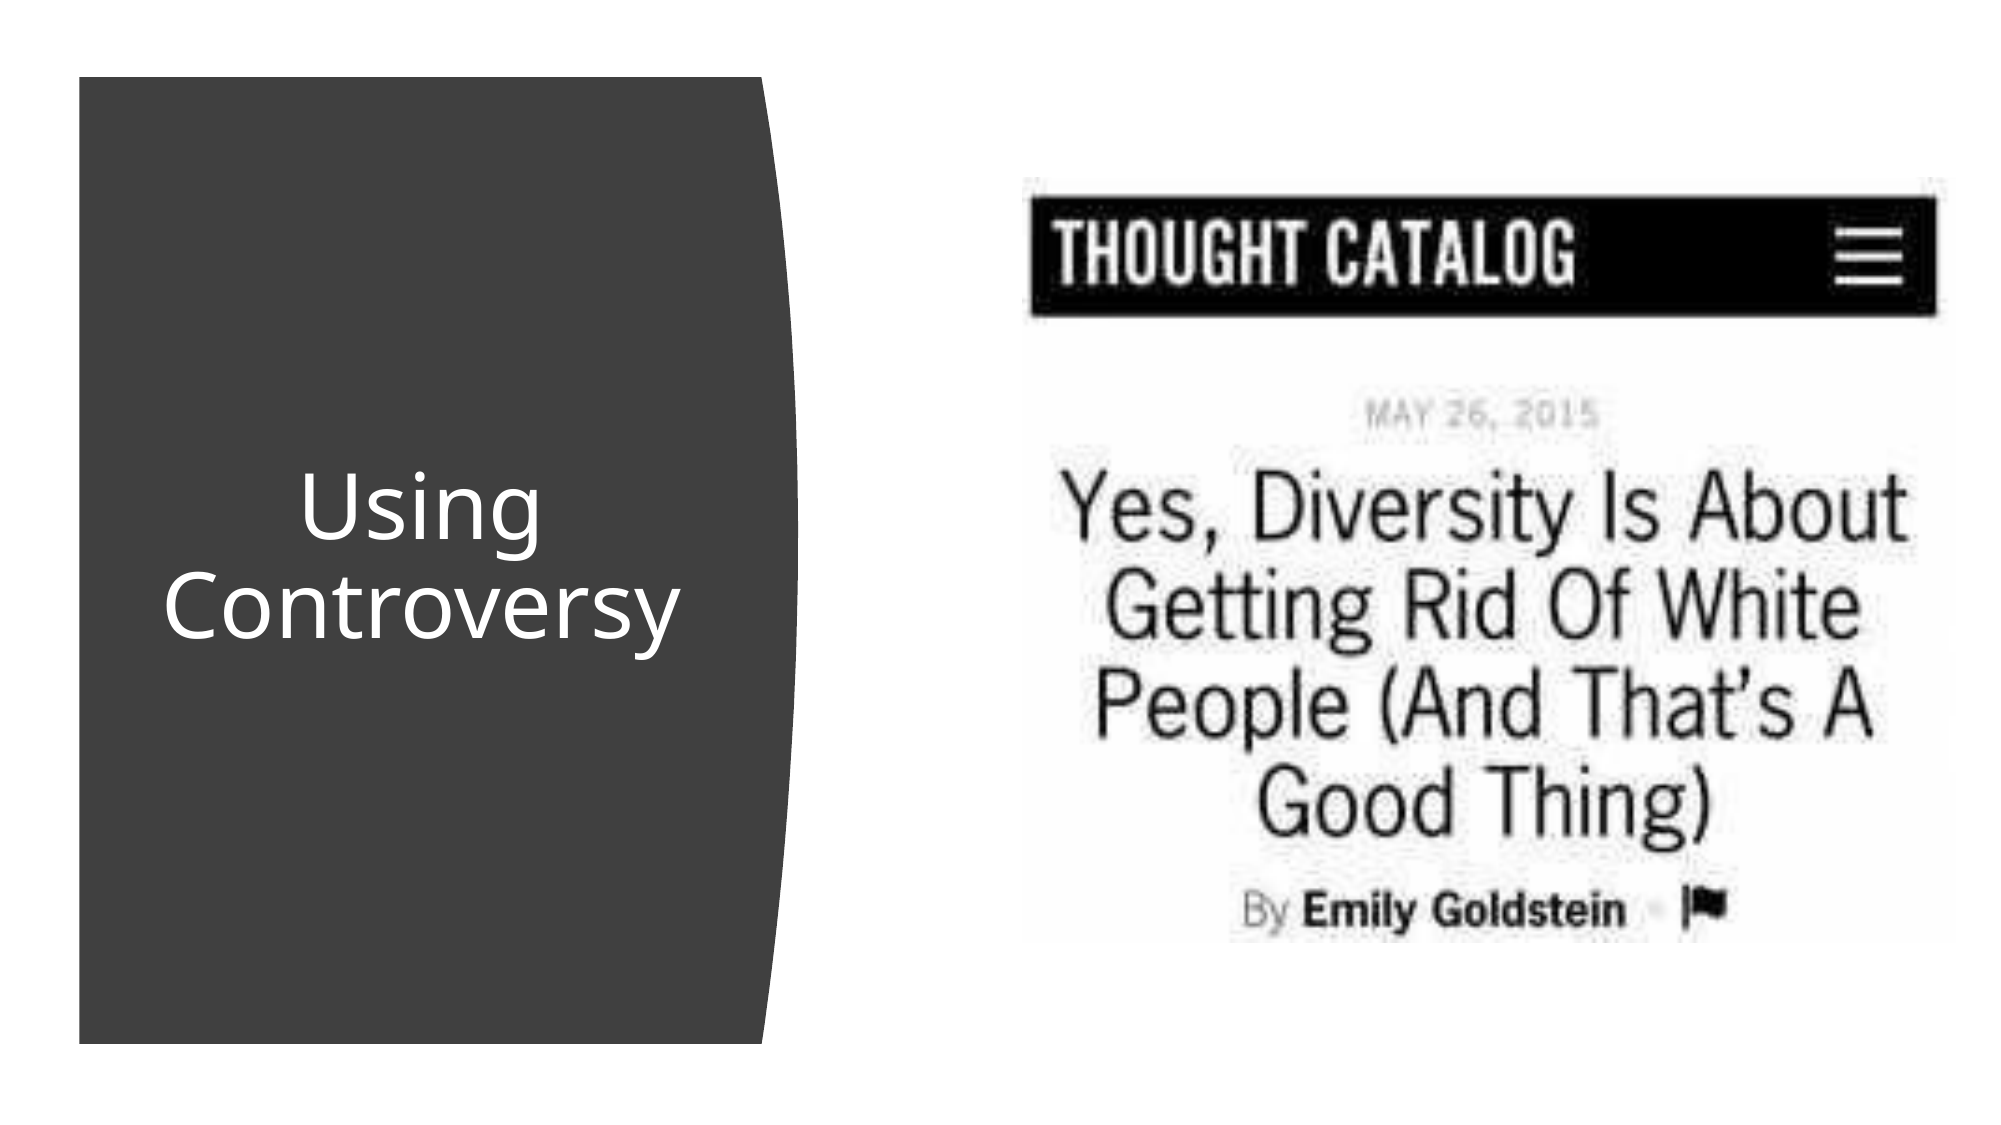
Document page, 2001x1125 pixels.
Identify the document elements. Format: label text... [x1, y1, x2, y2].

title Using Controversy [141, 166, 702, 953]
text_box [78, 76, 800, 1045]
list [1021, 177, 1956, 943]
